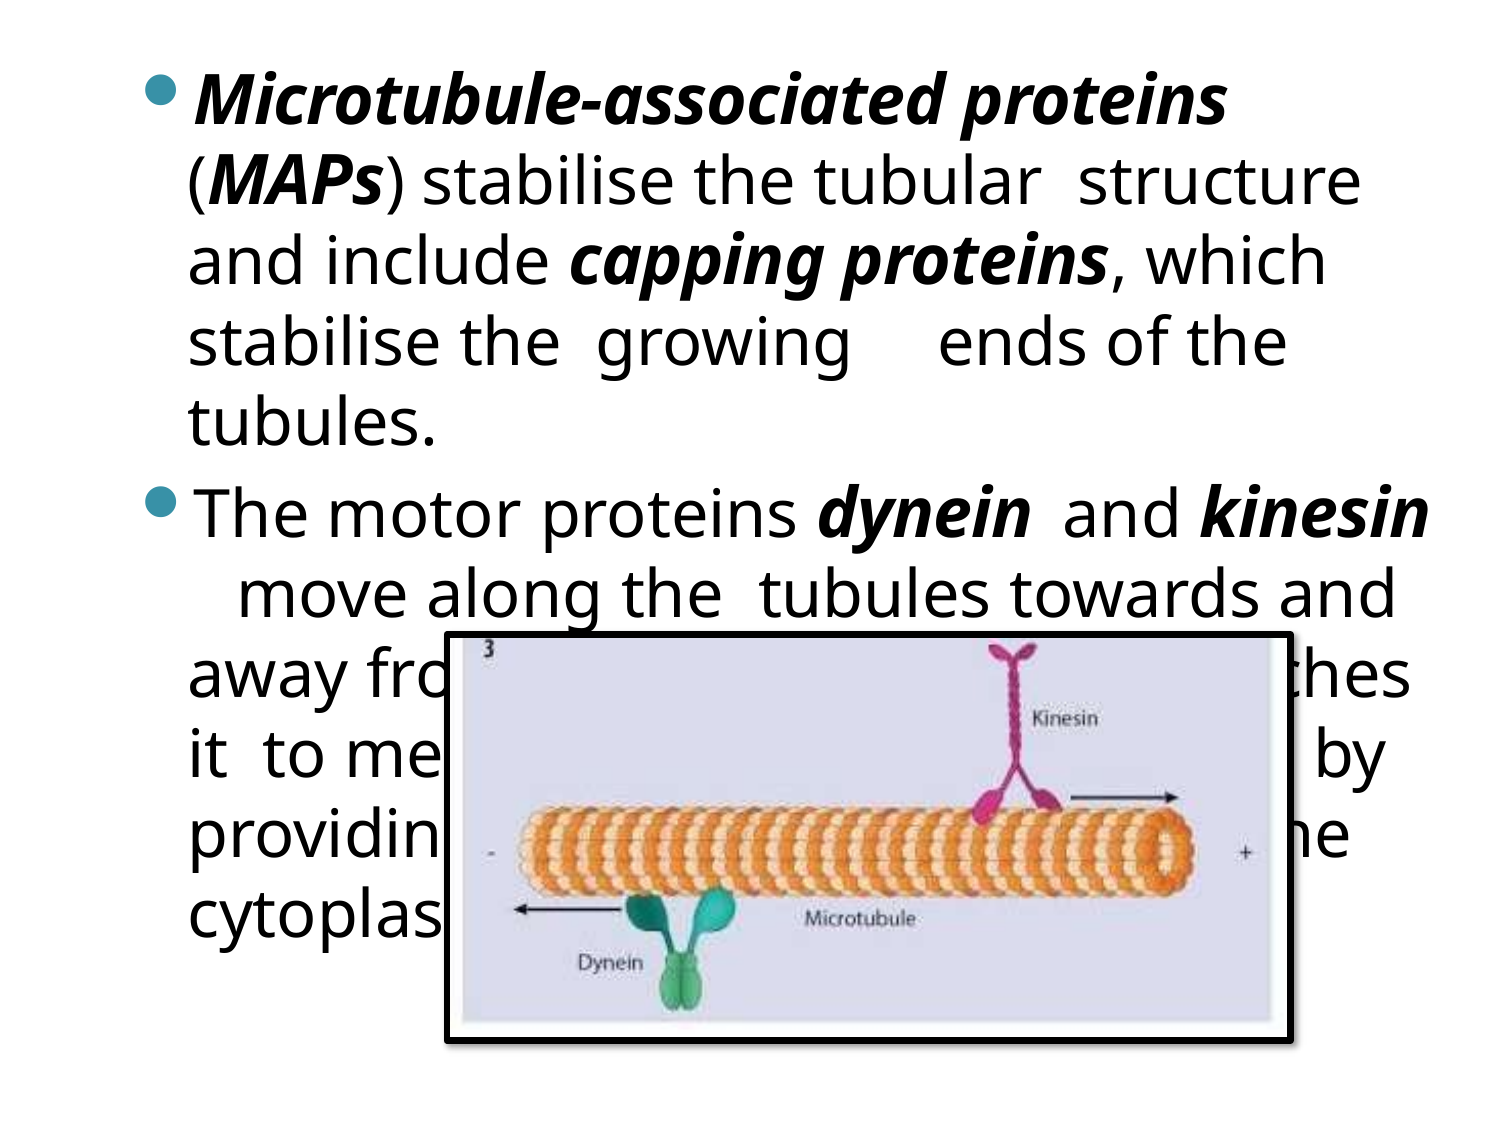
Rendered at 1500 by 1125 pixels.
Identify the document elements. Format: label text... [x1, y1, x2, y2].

text_box [446, 634, 1291, 1041]
text_box Microtubule-associated proteins (MAPs) stabilise the tubular structure and include capping proteins, which stabilise the growing ends of the tubules. The motor proteins dynein and kinesin move along the tubules towards and away from the cell centre, and attaches it to membranous organelles there by providing movement in the cytoplasm. [138, 50, 1451, 952]
text_box [439, 626, 1307, 1057]
